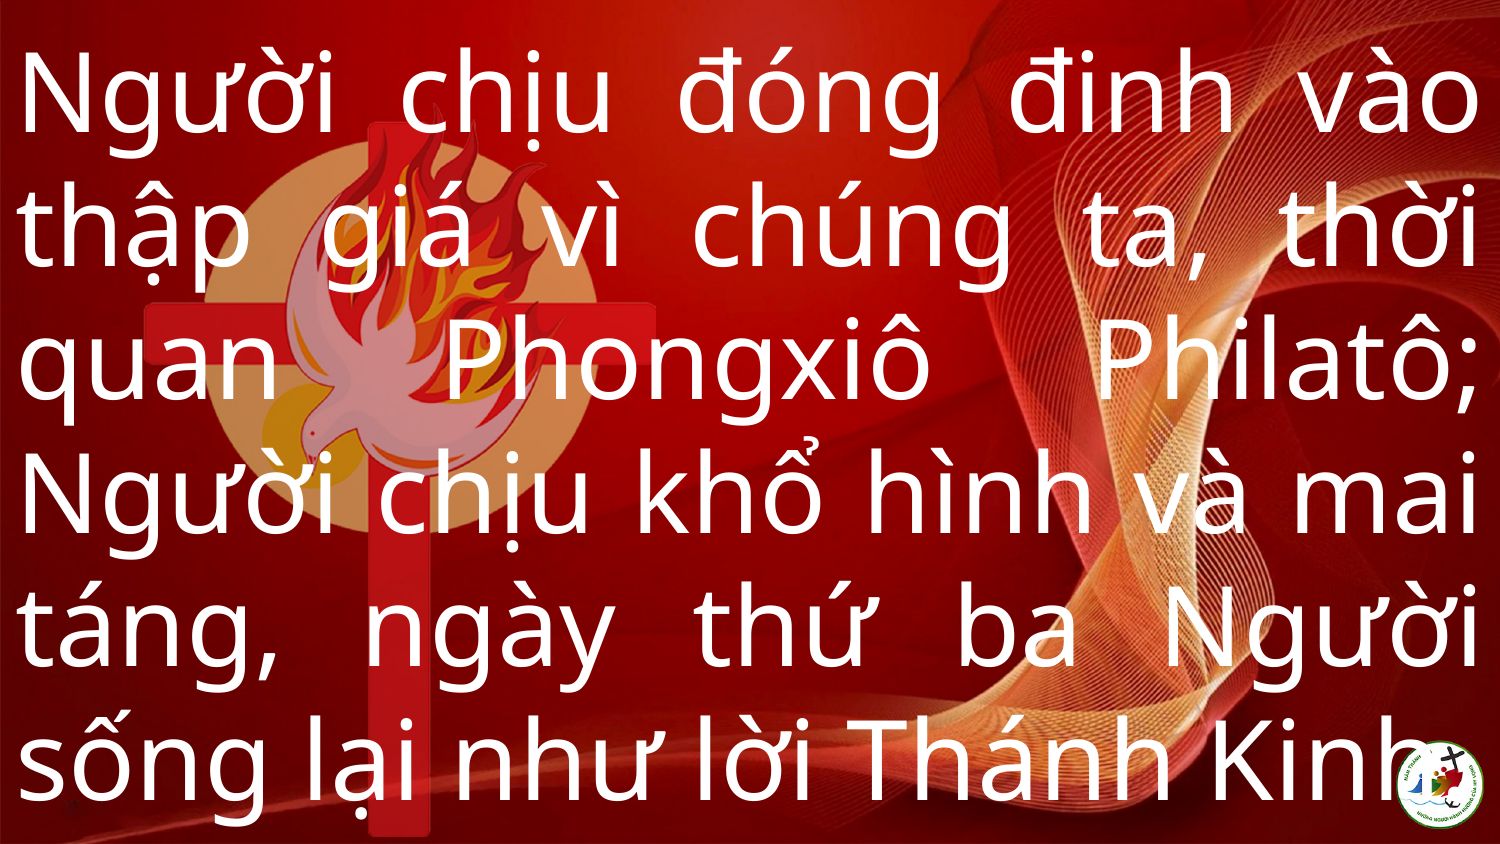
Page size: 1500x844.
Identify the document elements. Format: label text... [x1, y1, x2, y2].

title Người chịu đóng đinh vào thập giá vì chúng ta, thời quan Phongxiô Philatô; Người chịu khổ hình và mai táng, ngày thứ ba Người sống lại như lời Thánh Kinh. [0, 0, 1500, 844]
